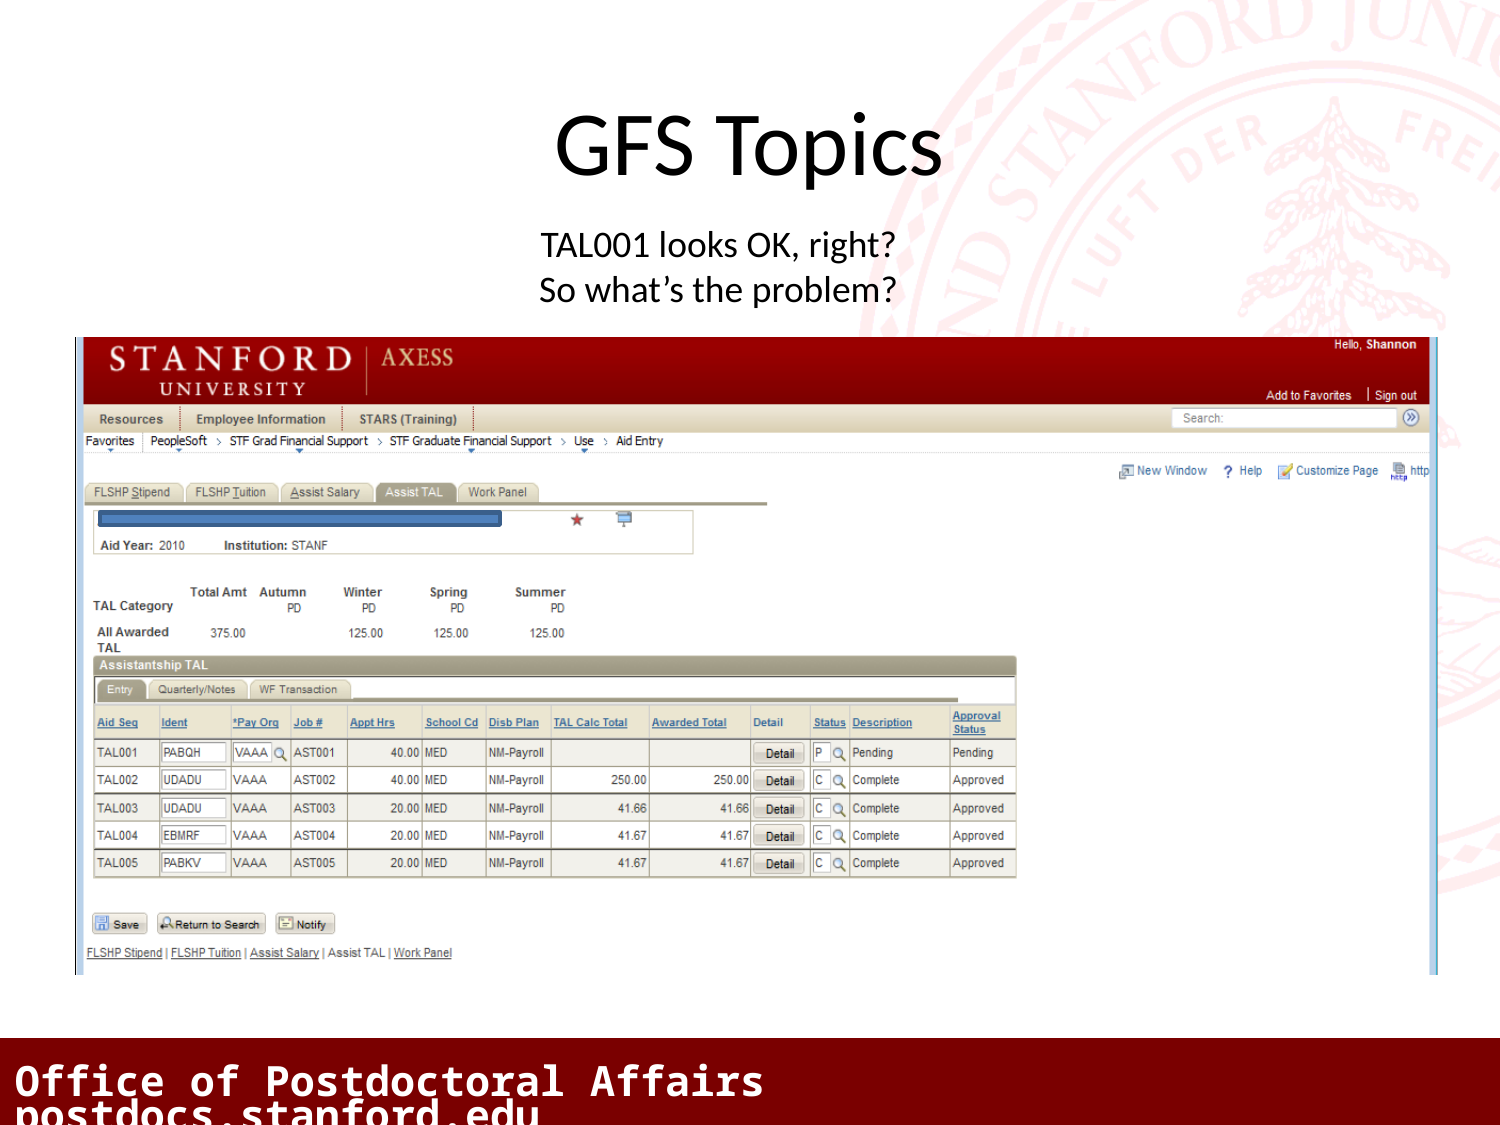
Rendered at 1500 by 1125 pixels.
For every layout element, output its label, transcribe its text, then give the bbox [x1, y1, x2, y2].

title GFS Topics [75, 45, 1425, 233]
picture [74, 337, 1438, 976]
text_box TAL001 looks OK, right? So what’s the problem? [424, 212, 1013, 318]
